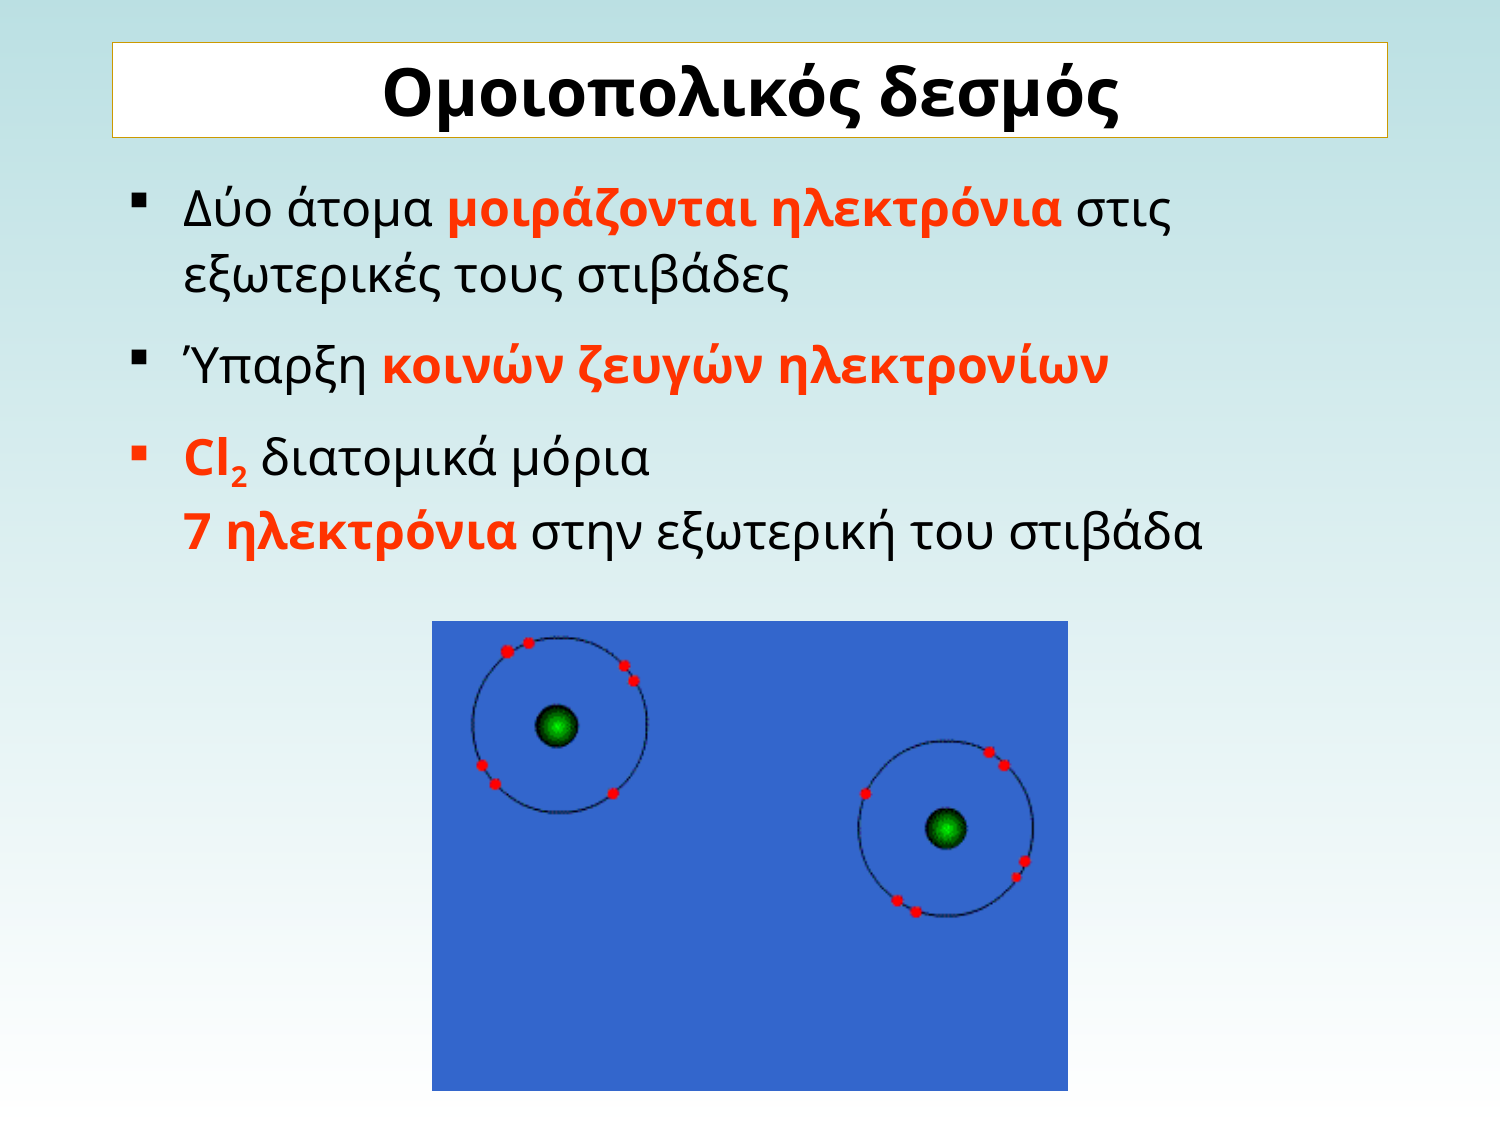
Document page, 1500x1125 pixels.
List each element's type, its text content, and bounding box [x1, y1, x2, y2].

list Δύο άτομα μοιράζονται ηλεκτρόνια στις εξωτερικές τους στιβάδες Ύπαρξη κοινών ζευγών ηλεκτρονίων Cl2 διατομικά μόρια 7 ηλεκτρόνια στην εξωτερική του στιβάδα [112, 162, 1447, 816]
picture [431, 621, 1068, 1091]
title Ομοιοπολικός δεσμός [112, 42, 1388, 138]
